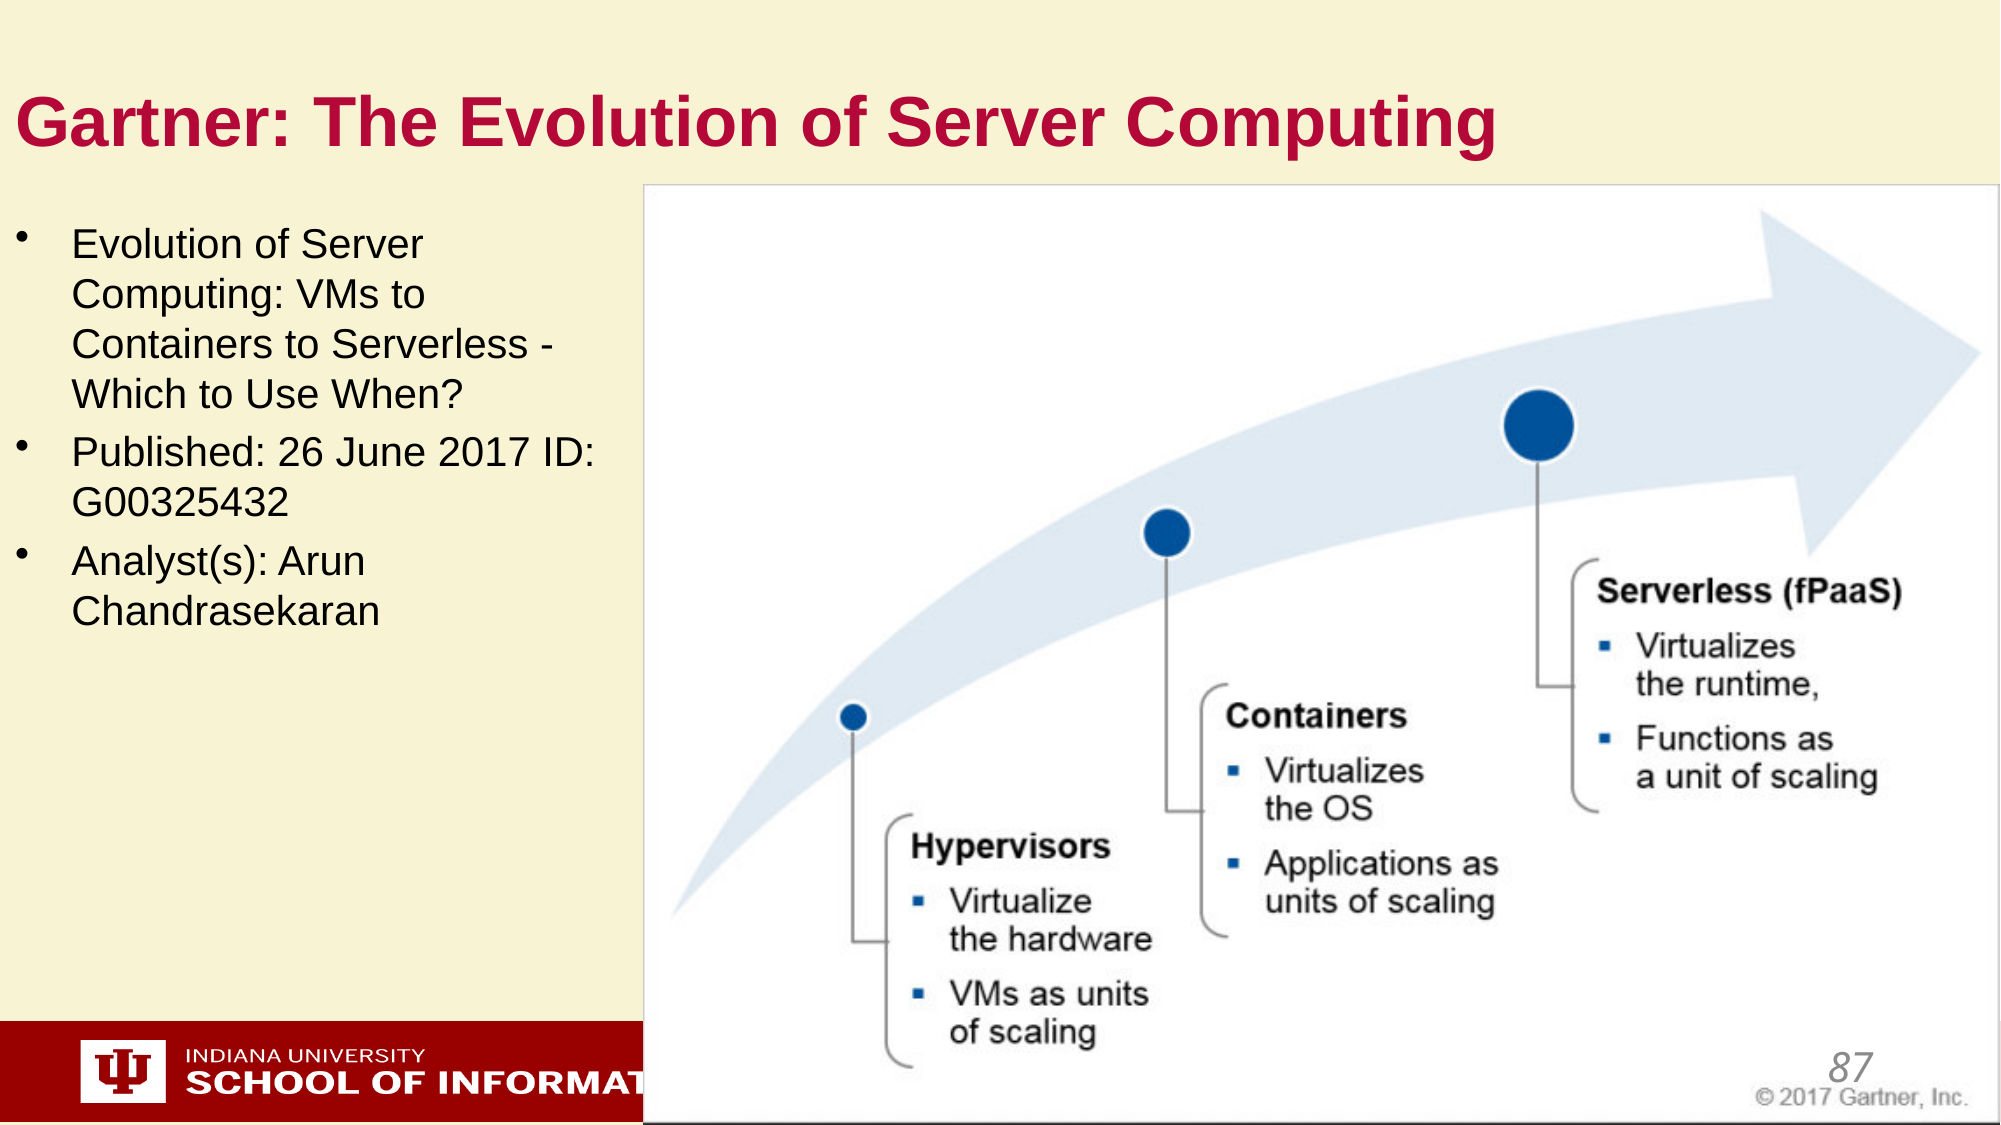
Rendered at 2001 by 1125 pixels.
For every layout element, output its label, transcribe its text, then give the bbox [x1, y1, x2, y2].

title Gartner: The Evolution of Server Computing [0, 9, 2000, 227]
list Evolution of Server Computing: VMs to Containers to Serverless - Which to Use When? Published: 26 June 2017 ID: G00325432 Analyst(s): Arun Chandrasekaran [0, 150, 621, 865]
picture [0, 184, 2001, 1125]
